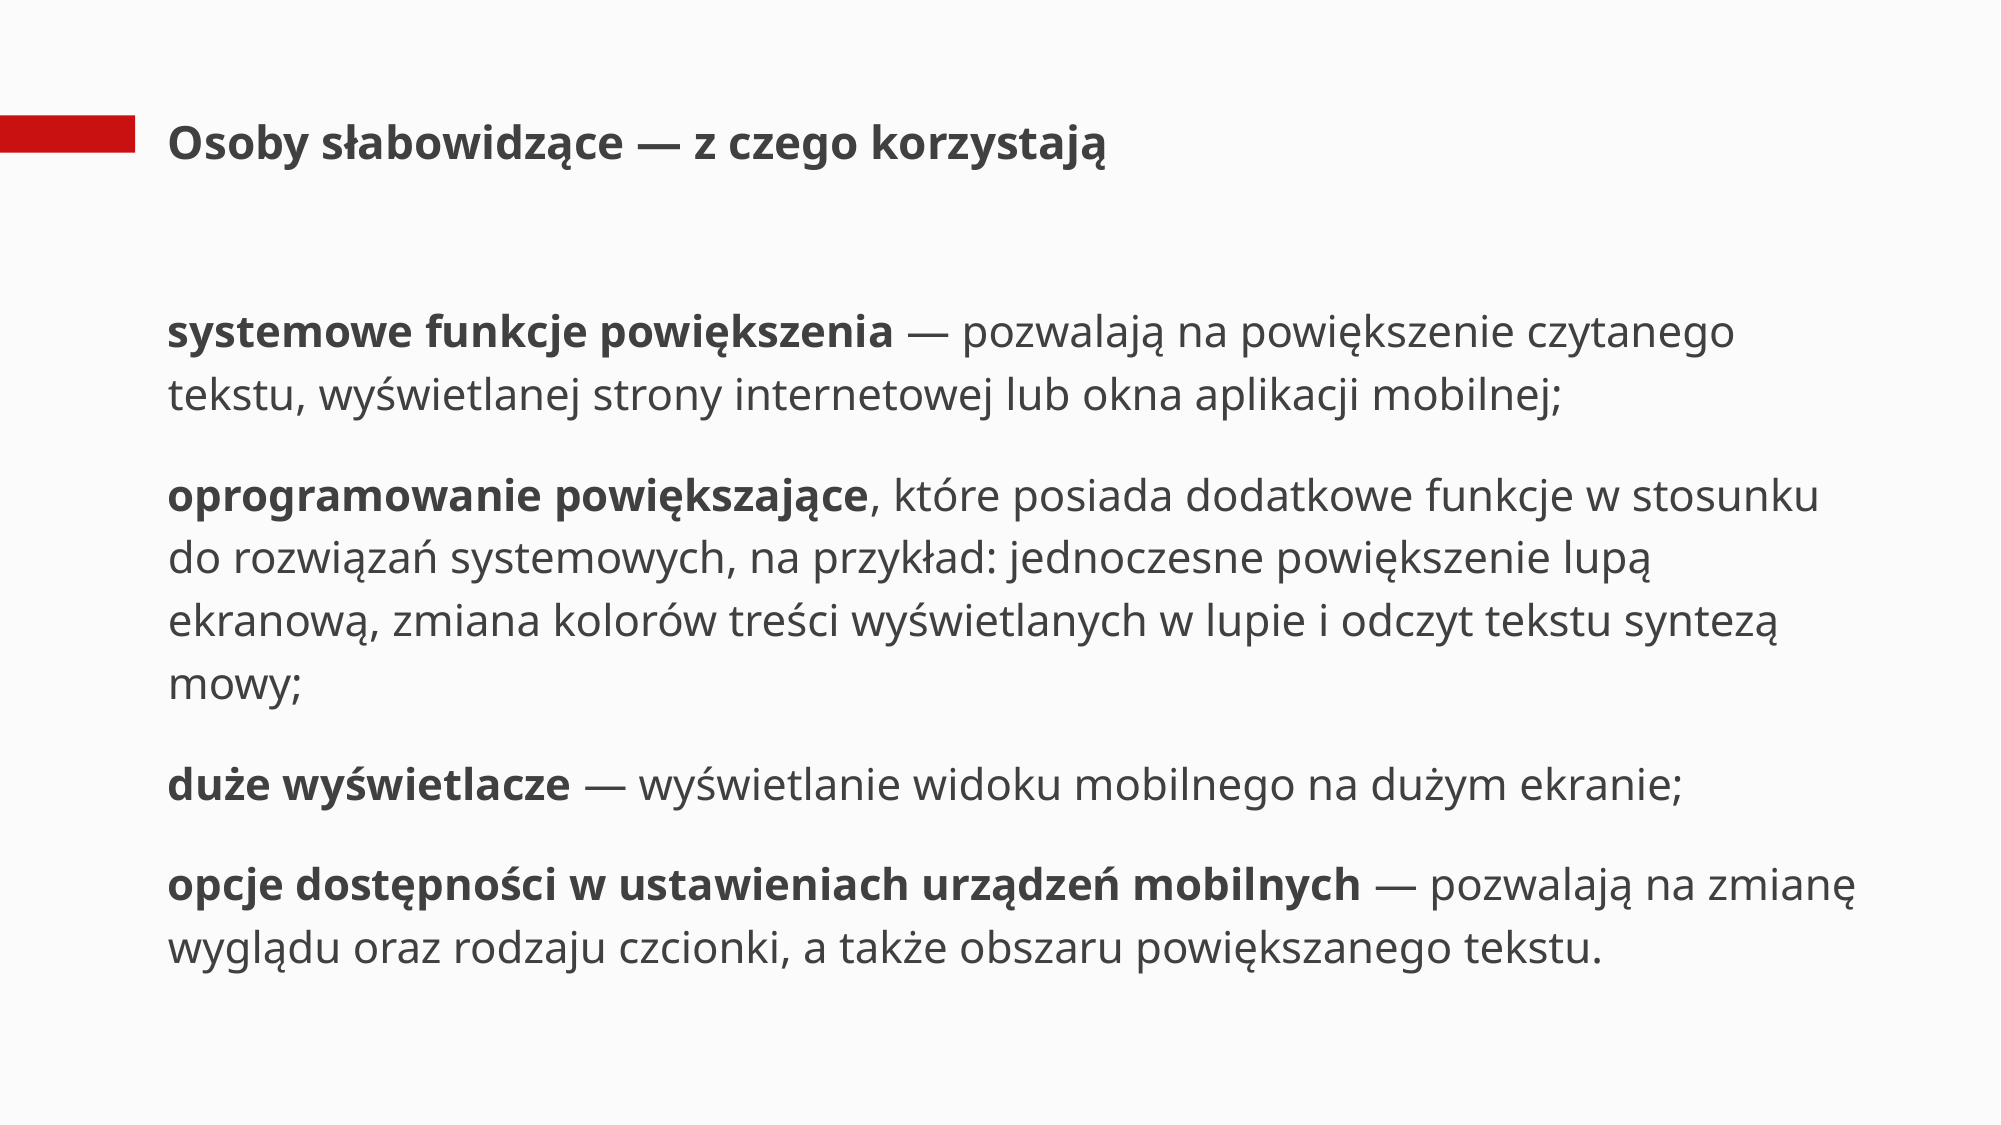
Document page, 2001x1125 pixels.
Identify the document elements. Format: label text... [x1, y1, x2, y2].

title Osoby słabowidzące — z czego korzystają [152, 98, 1886, 211]
list systemowe funkcje powiększenia — pozwalają na powiększenie czytanego tekstu, wyświetlanej strony internetowej lub okna aplikacji mobilnej; oprogramowanie powiększające, które posiada dodatkowe funkcje w stosunku do rozwiązań systemowych, na przykład: jednoczesne powiększenie lupą ekranową, zmiana kolorów treści wyświetlanych w lupie i odczyt tekstu syntezą mowy; duże wyświetlacze — wyświetlanie widoku mobilnego na dużym ekranie; opcje dostępności w ustawieniach urządzeń mobilnych — pozwalają na zmianę wyglądu oraz rodzaju czcionki, a także obszaru powiększanego tekstu. [152, 285, 1886, 1125]
